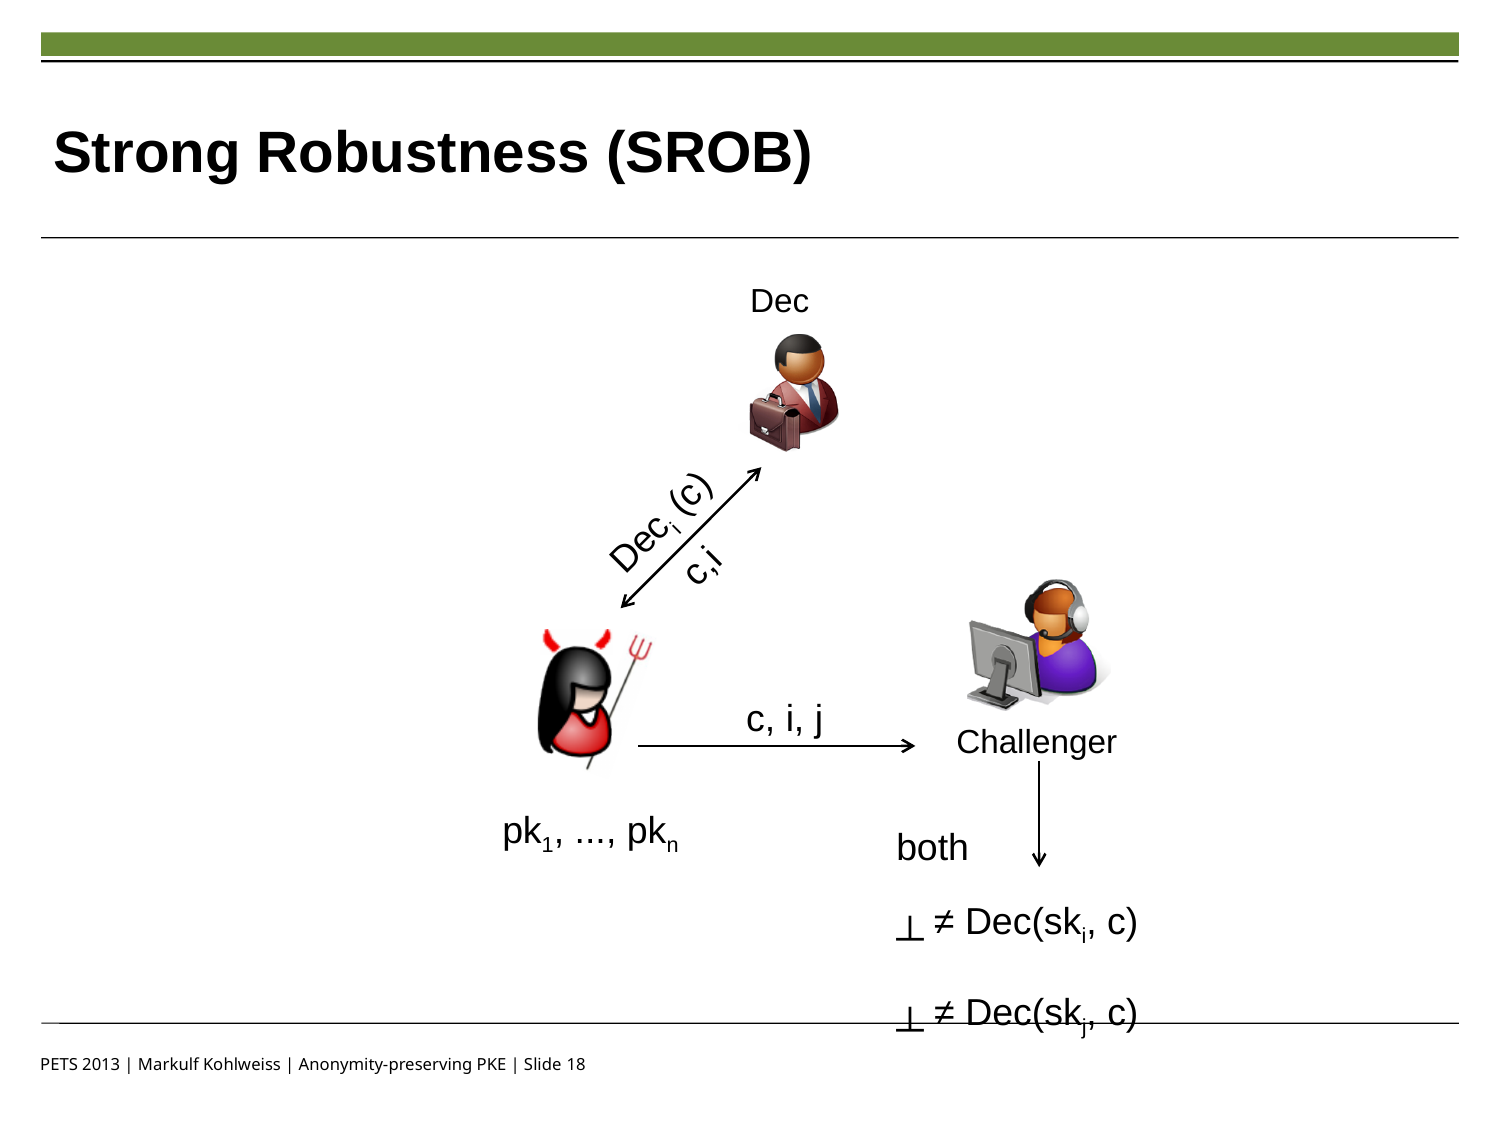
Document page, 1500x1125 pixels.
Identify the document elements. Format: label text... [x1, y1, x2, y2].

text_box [734, 278, 854, 452]
text_box Challenger [956, 720, 1123, 761]
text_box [519, 629, 636, 779]
title Strong Robustness (SROB) [53, 80, 1147, 218]
picture [636, 635, 656, 695]
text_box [627, 435, 750, 635]
text_box pk1, ..., pkn [478, 798, 703, 865]
text_box both ┴ ≠ Dec(ski, c) ┴ ≠ Dec(skj, c) [871, 815, 1187, 1058]
text_box c, i, j [720, 686, 916, 745]
picture [962, 567, 1111, 715]
